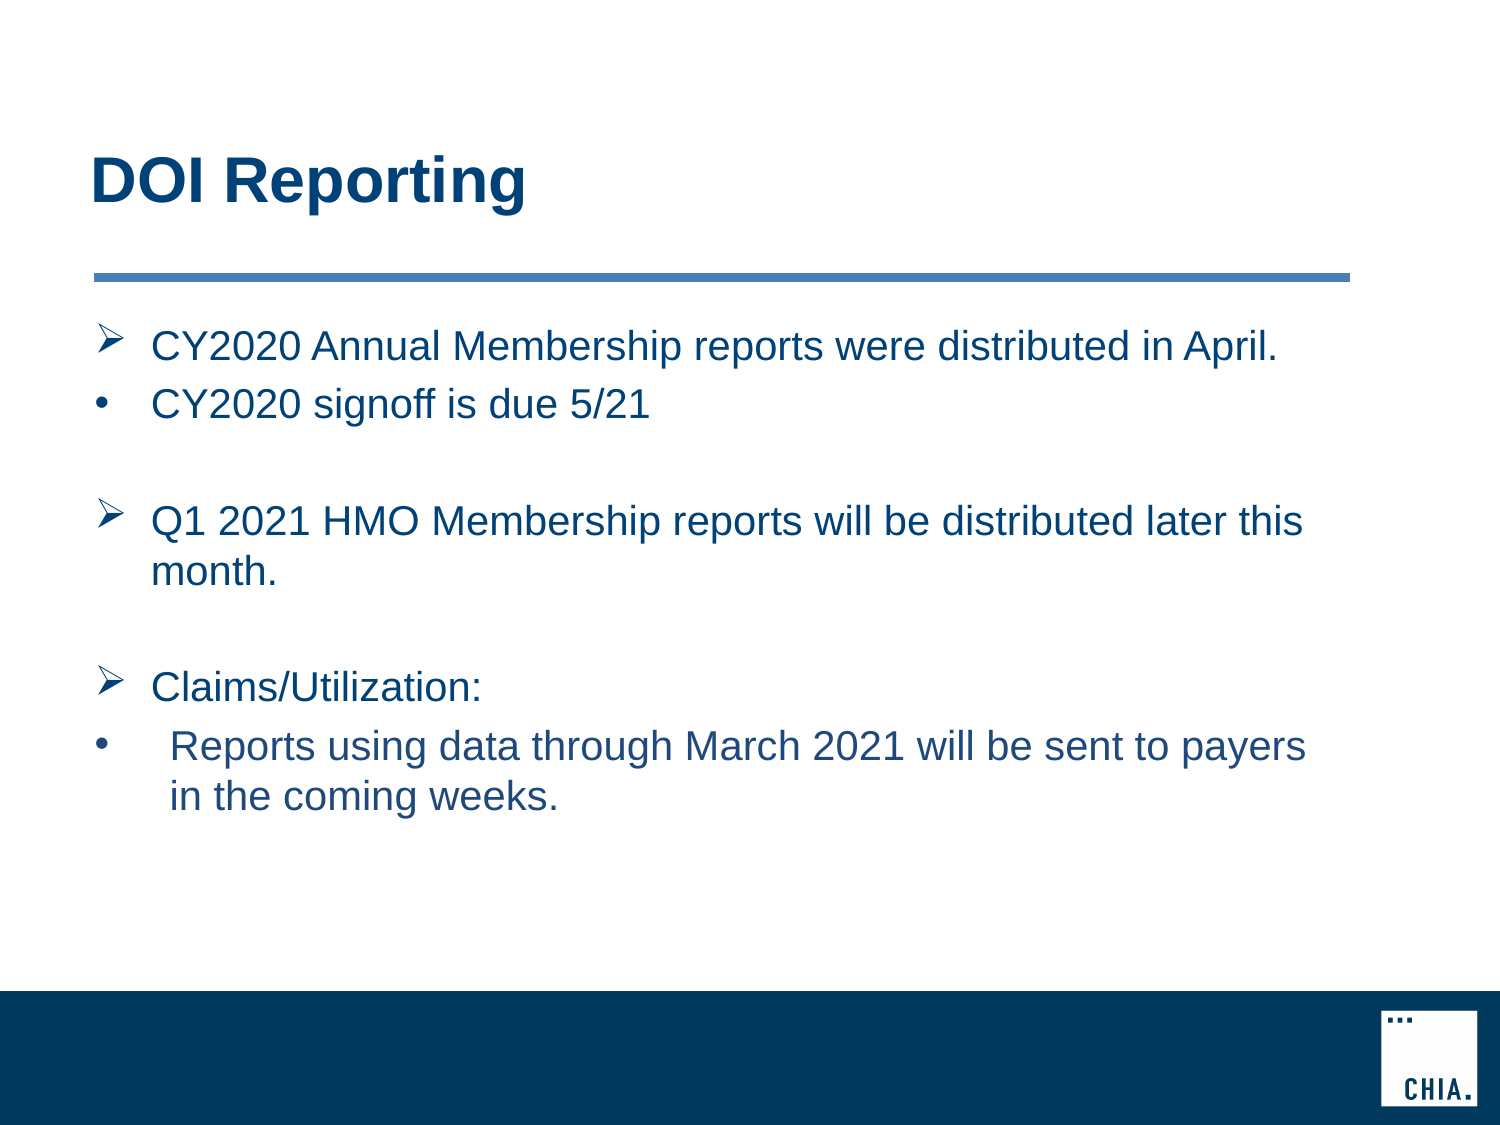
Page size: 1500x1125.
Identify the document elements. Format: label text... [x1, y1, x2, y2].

subtitle CY2020 Annual Membership reports were distributed in April. CY2020 signoff is due 5/21 Q1 2021 HMO Membership reports will be distributed later this month. Claims/Utilization: Reports using data through March 2021 will be sent to payers in the coming weeks. [79, 310, 1353, 987]
title DOI Reporting [75, 93, 1351, 261]
picture [0, 991, 1500, 1125]
